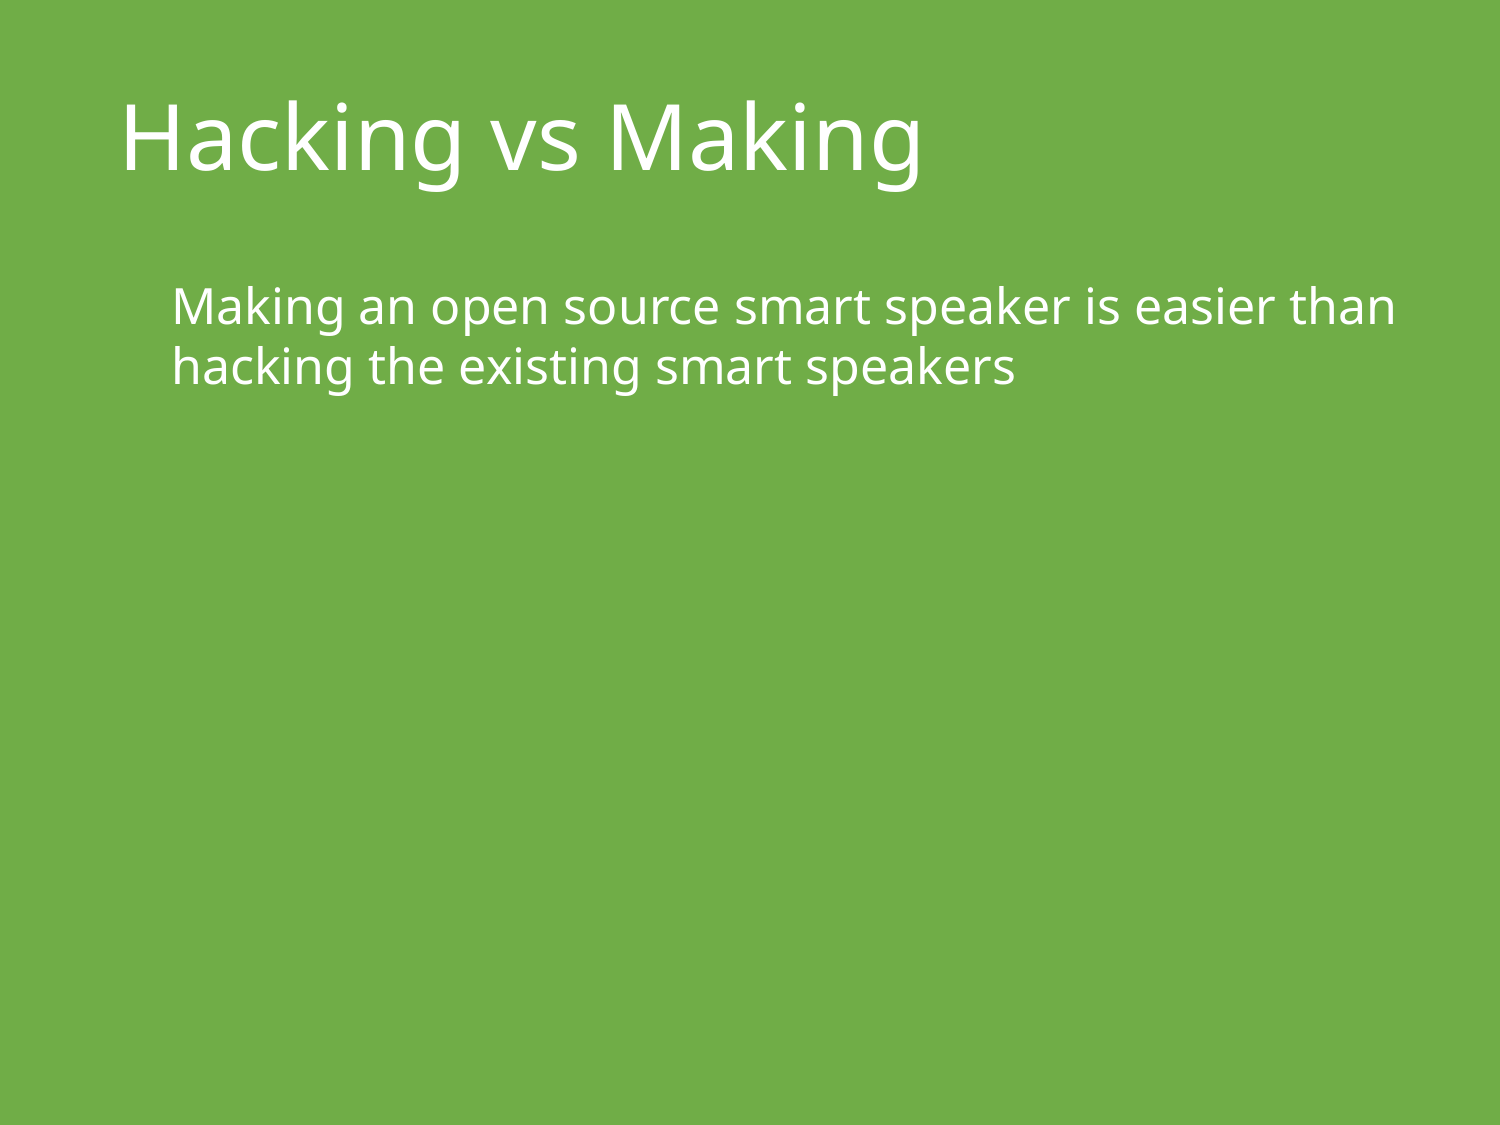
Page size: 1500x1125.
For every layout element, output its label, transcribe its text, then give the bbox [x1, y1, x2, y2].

title Hacking vs Making [103, 32, 1397, 250]
text_box Making an open source smart speaker is easier than hacking the existing smart speakers [156, 267, 1417, 402]
